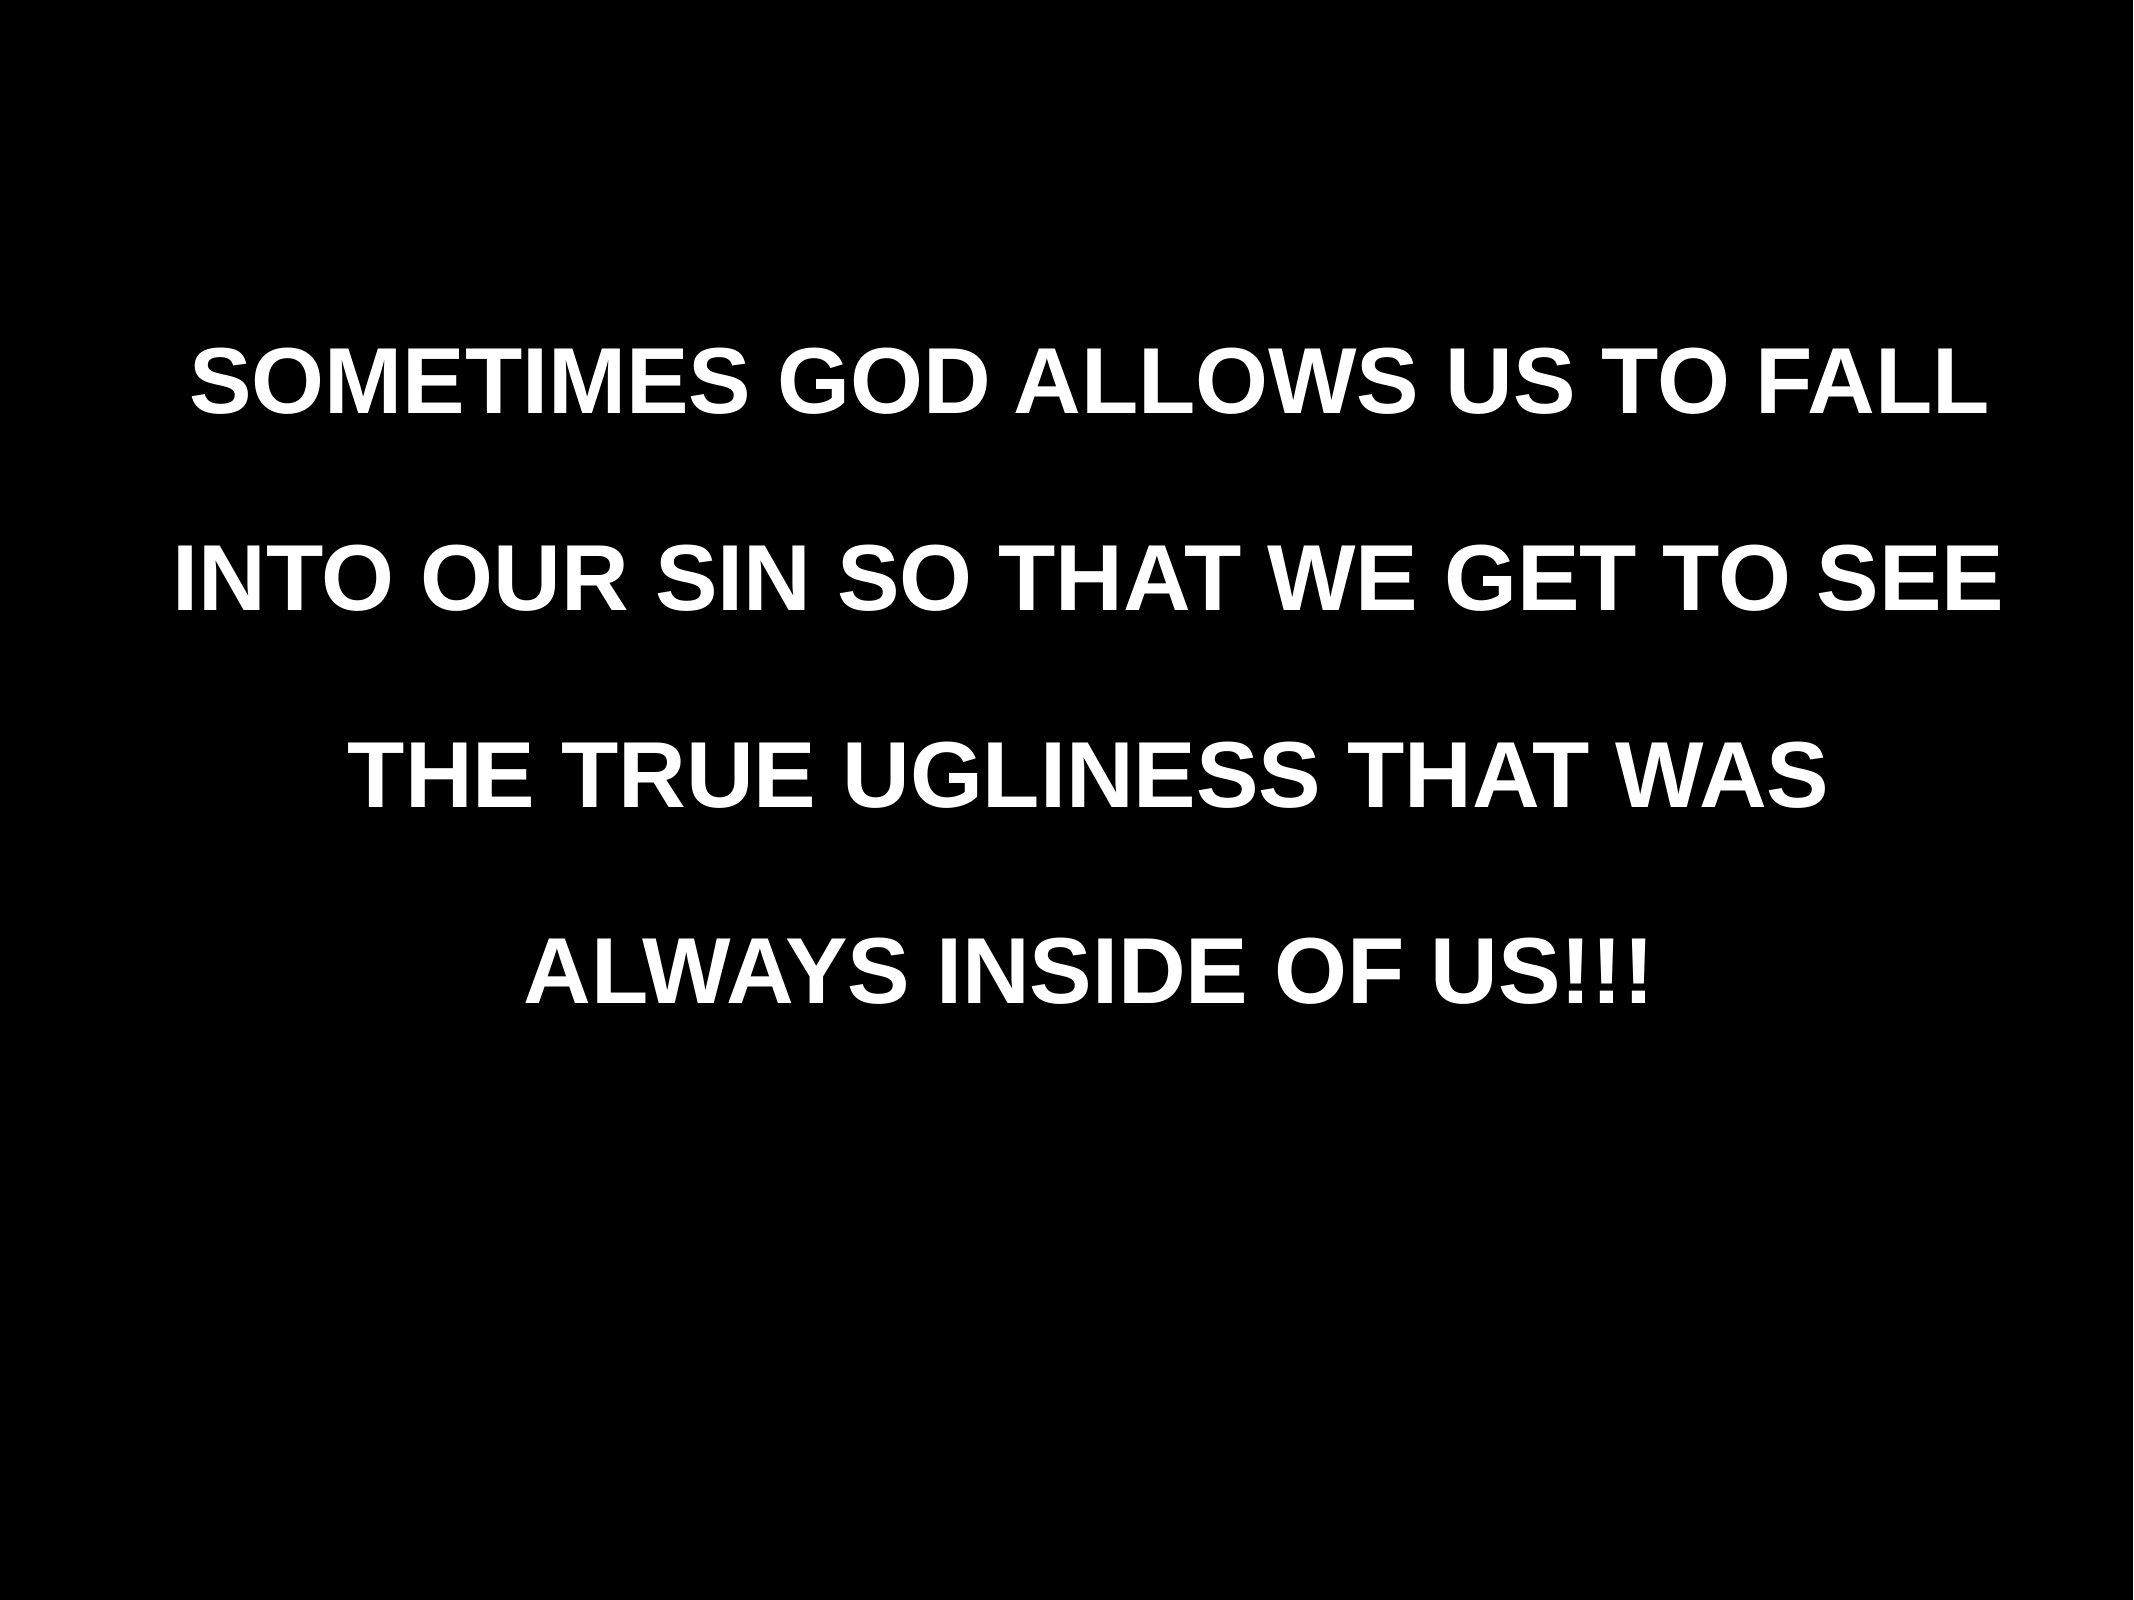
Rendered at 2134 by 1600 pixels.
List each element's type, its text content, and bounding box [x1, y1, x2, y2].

title SOMETIMES GOD ALLOWS US TO FALL INTO OUR SIN SO THAT WE GET TO SEE THE TRUE UGLINESS THAT WAS ALWAYS INSIDE OF US!!! [134, 39, 2044, 1219]
